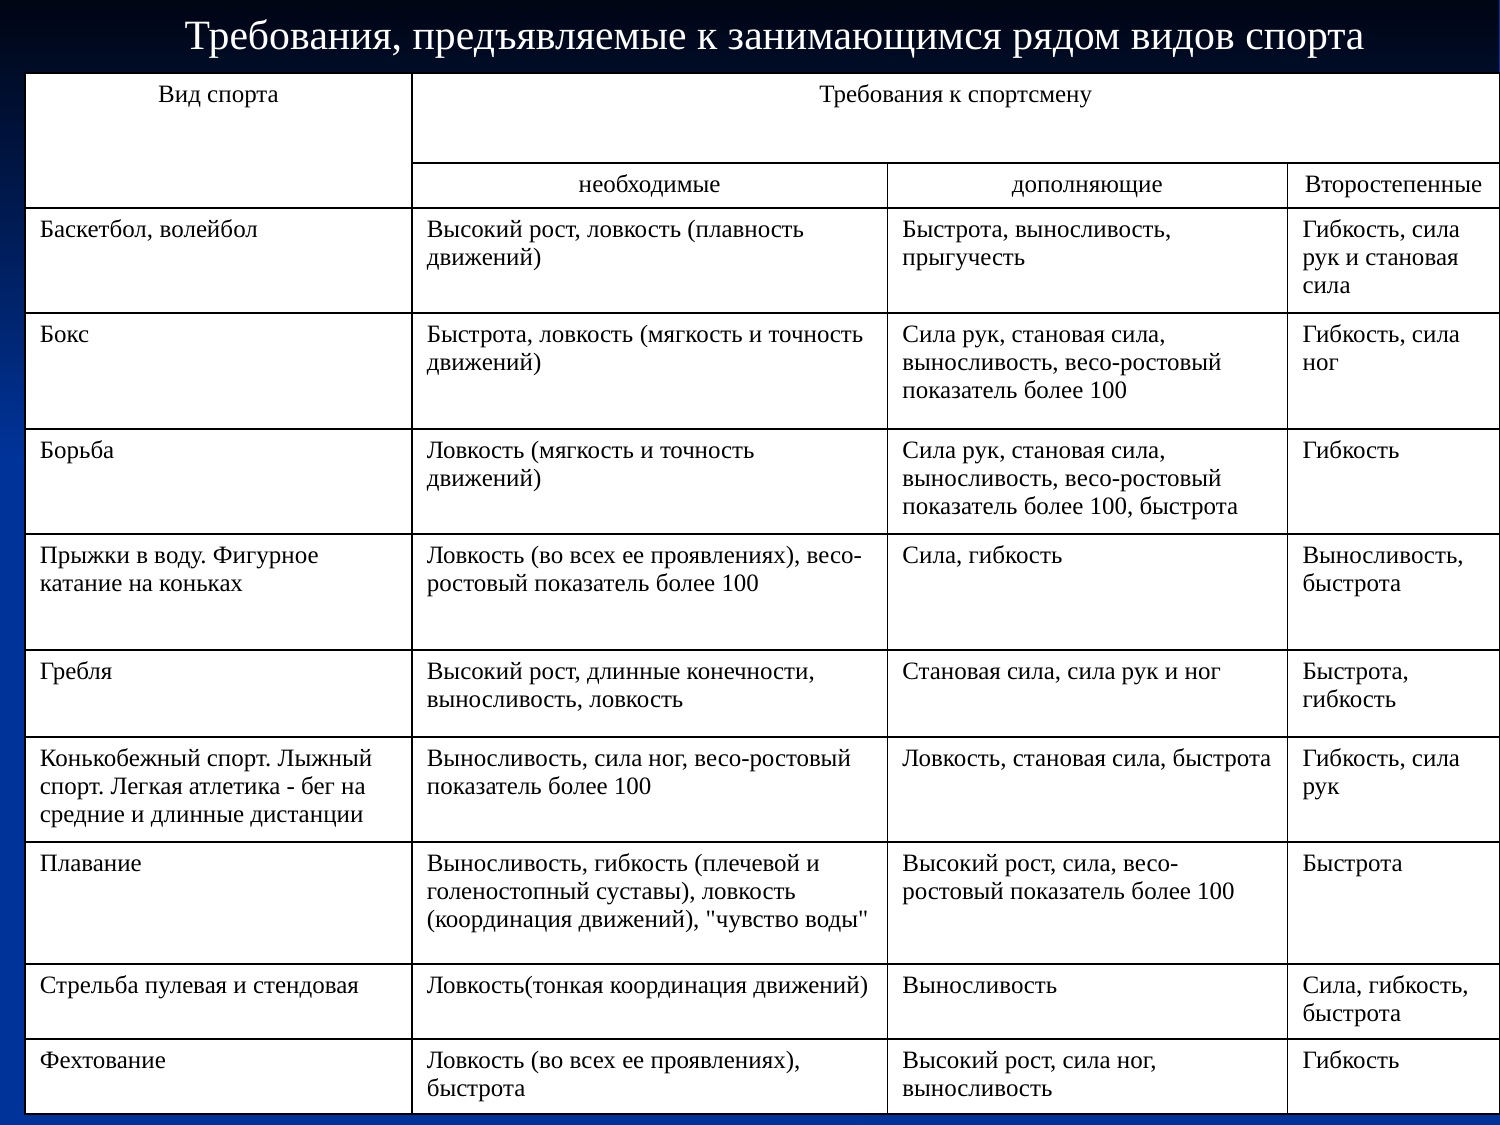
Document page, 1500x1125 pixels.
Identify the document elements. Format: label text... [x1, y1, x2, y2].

table_cell Выносливость, гибкость (плечевой и голеностопный суставы), ловкость (координация движений), "чувство воды" [413, 843, 887, 963]
table_cell Гибкость, сила рук [1288, 738, 1499, 841]
table_cell Быстрота, гибкость [1288, 651, 1499, 736]
table_header Требования к спортсмену [413, 74, 1499, 162]
table_cell Гребля [26, 651, 411, 736]
table_cell Быстрота, ловкость (мягкость и точность движений) [413, 314, 887, 428]
table_cell Сила, гибкость [888, 535, 1287, 649]
table_cell Сила рук, становая сила, выносливость, весо-ростовый показатель более 100, быстрота [888, 430, 1287, 533]
table_cell Быстрота, выносливость, прыгучесть [888, 209, 1287, 312]
table_cell Сила, гибкость, быстрота [1288, 965, 1499, 1038]
table_cell Сила рук, становая сила, выносливость, весо-ростовый показатель более 100 [888, 314, 1287, 428]
table_header Вид спорта [26, 74, 411, 207]
table_cell Выносливость [888, 965, 1287, 1038]
table_cell Борьба [26, 430, 411, 533]
table_cell Ловкость, становая сила, быстрота [888, 738, 1287, 841]
table_cell Выносливость, быстрота [1288, 535, 1499, 649]
table_cell Гибкость [1288, 430, 1499, 533]
table_cell Фехтование [26, 1040, 411, 1113]
table_cell Ловкость (во всех ее проявлениях), весо-ростовый показатель более 100 [413, 535, 887, 649]
table_cell Выносливость, сила ног, весо-ростовый показатель более 100 [413, 738, 887, 841]
table_cell Высокий рост, длинные конечности, выносливость, ловкость [413, 651, 887, 736]
table_cell Конькобежный спорт. Лыжный спорт. Легкая атлетика - бег на средние и длинные дистанции [26, 738, 411, 841]
table_cell Быстрота [1288, 843, 1499, 963]
table_cell Прыжки в воду. Фигурное катание на коньках [26, 535, 411, 649]
table_cell Высокий рост, сила ног, выносливость [888, 1040, 1287, 1113]
table_cell Высокий рост, сила, весо-ростовый показатель более 100 [888, 843, 1287, 963]
table_cell Баскетбол, волейбол [26, 209, 411, 312]
table_cell Гибкость [1288, 1040, 1499, 1113]
table_cell дополняющие [888, 164, 1287, 207]
table_cell Бокс [26, 314, 411, 428]
table_cell необходимые [413, 164, 887, 207]
table_cell Высокий рост, ловкость (плавность движений) [413, 209, 887, 312]
table_cell Гибкость, сила рук и становая сила [1288, 209, 1499, 312]
table_cell Второстепенные [1288, 164, 1499, 207]
table_cell Ловкость(тонкая координация движений) [413, 965, 887, 1038]
table_cell Гибкость, сила ног [1288, 314, 1499, 428]
table_cell Стрельба пулевая и стендовая [26, 965, 411, 1038]
table_cell Плавание [26, 843, 411, 963]
text_box Требования, предъявляемые к занимающимся рядом видов спорта [99, 0, 1450, 72]
table_cell Ловкость (мягкость и точность движений) [413, 430, 887, 533]
table_cell Ловкость (во всех ее проявлениях), быстрота [413, 1040, 887, 1113]
table_cell Становая сила, сила рук и ног [888, 651, 1287, 736]
